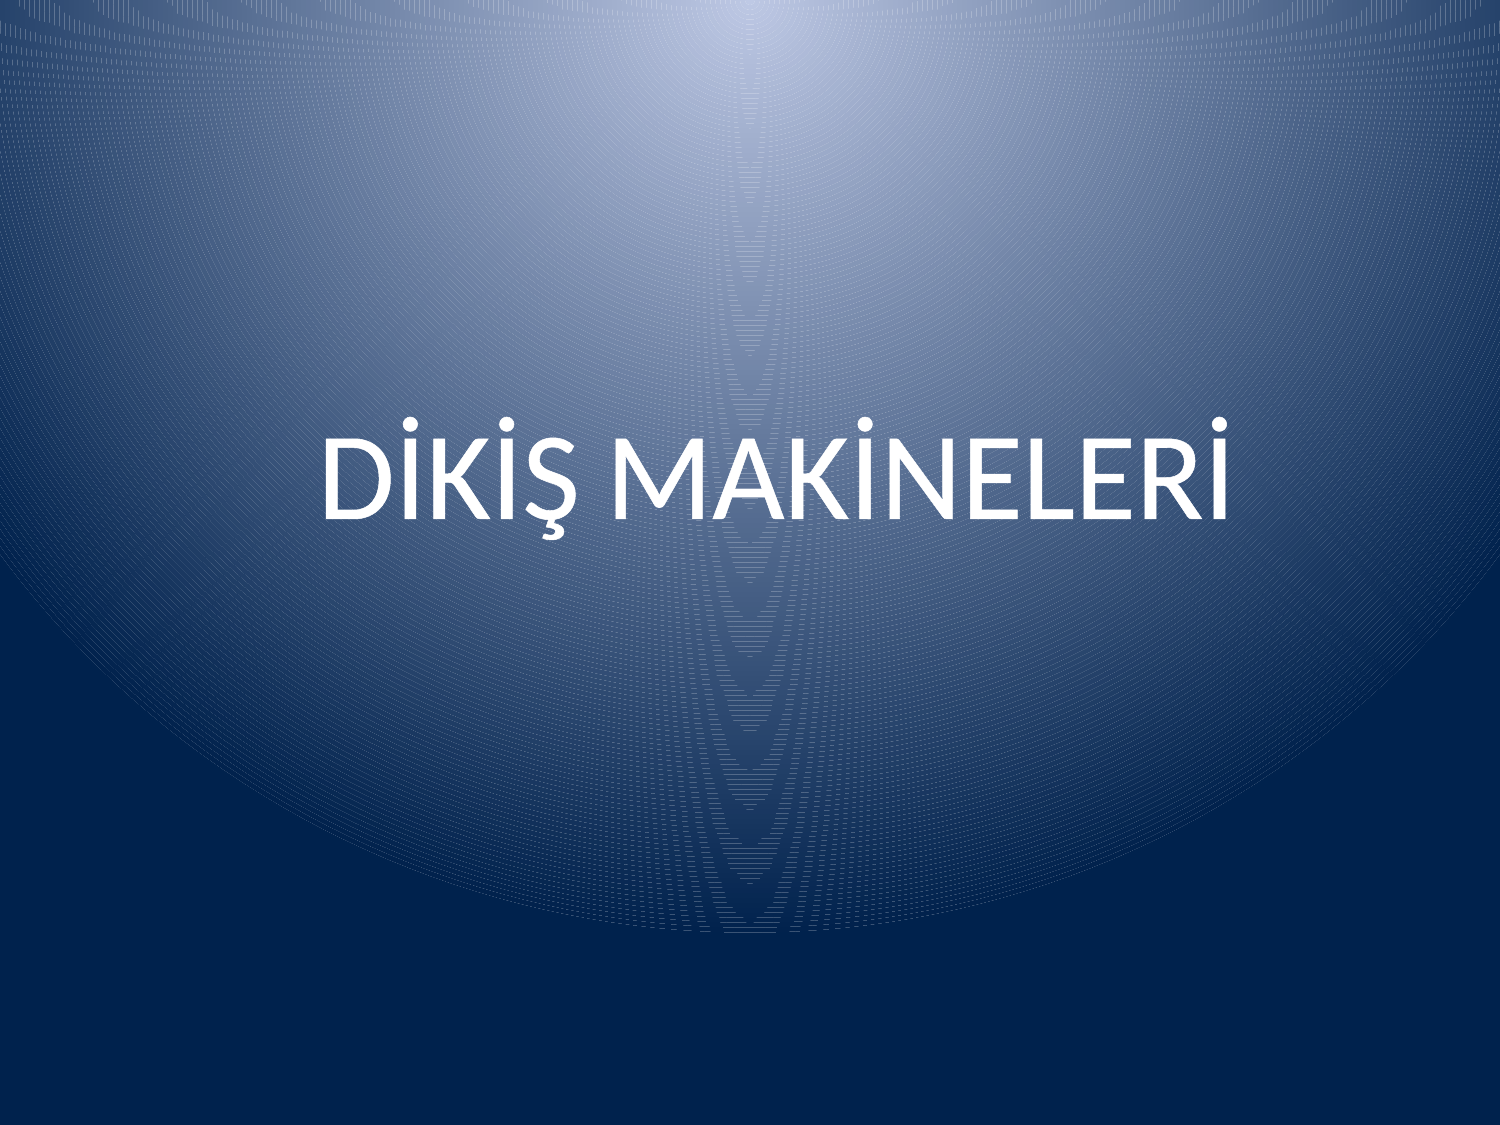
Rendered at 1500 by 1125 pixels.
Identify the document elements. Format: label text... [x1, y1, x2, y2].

text_box DİKİŞ MAKİNELERİ [150, 386, 1403, 552]
